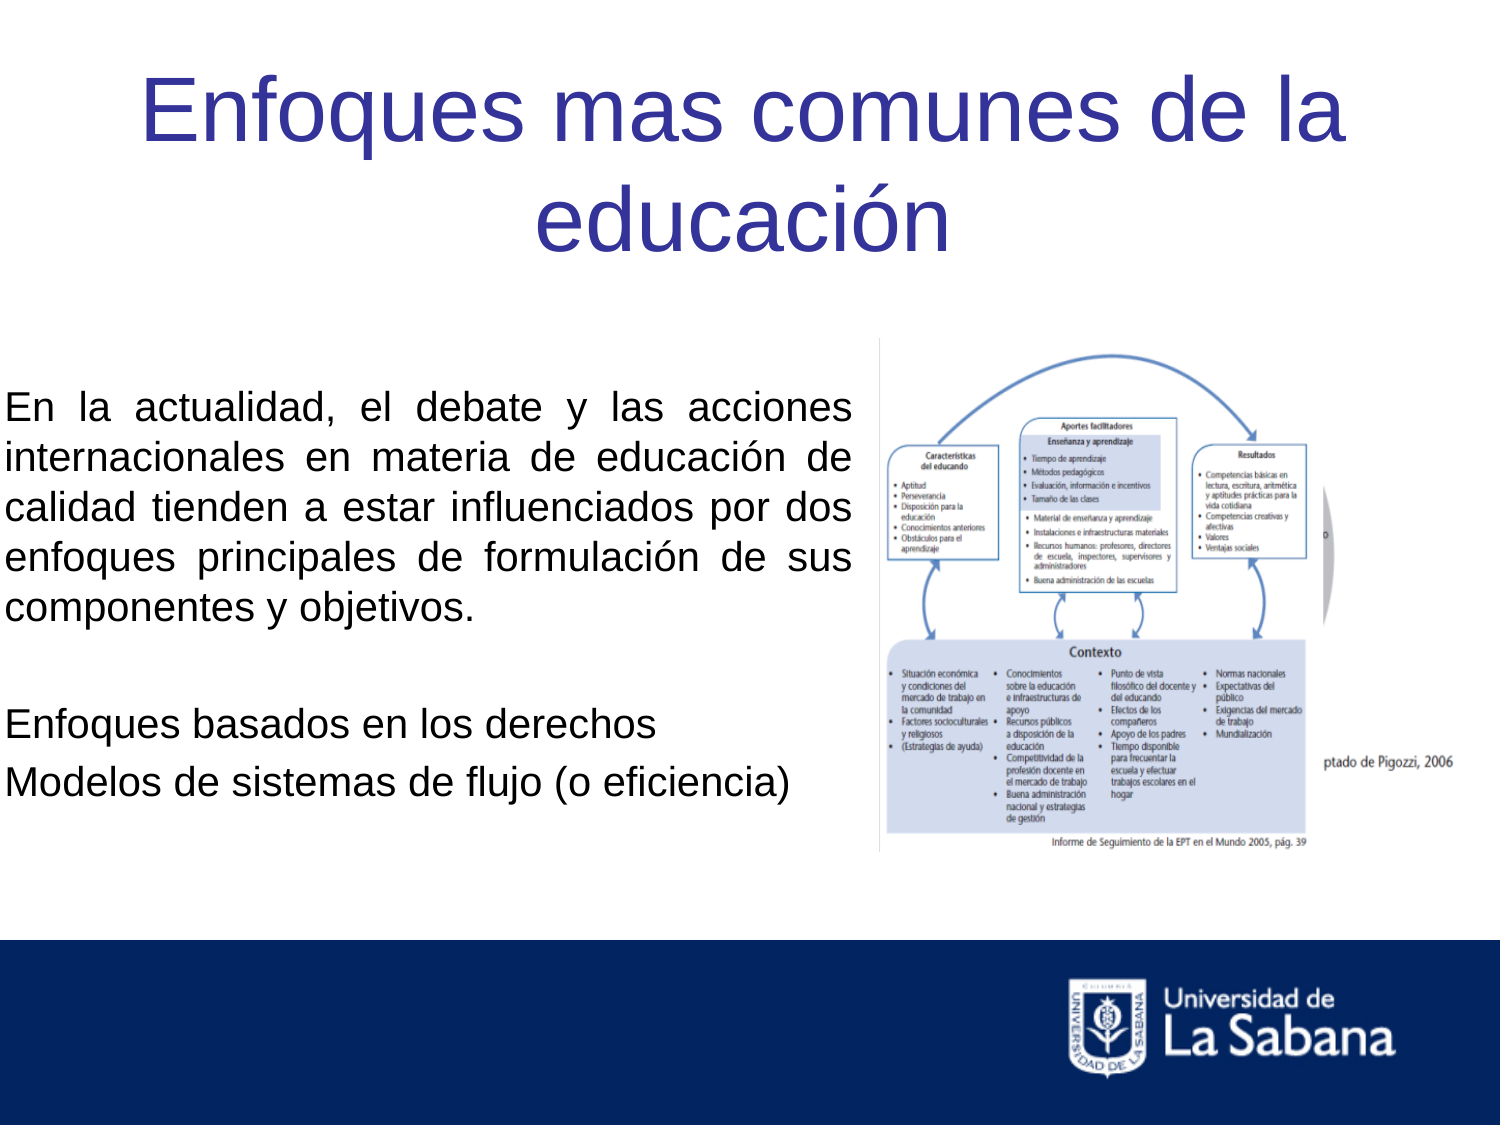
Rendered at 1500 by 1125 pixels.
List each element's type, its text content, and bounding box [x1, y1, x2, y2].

picture [879, 337, 1459, 852]
text_box Enfoques mas comunes de la educación [0, 42, 1494, 266]
text_box En la actualidad, el debate y las acciones internacionales en materia de educación de calidad tienden a estar influenciados por dos enfoques principales de formulación de sus componentes y objetivos. Enfoques basados en los derechos Modelos de sistemas de flujo (o eficiencia) [0, 372, 869, 1035]
picture [0, 940, 1500, 1125]
